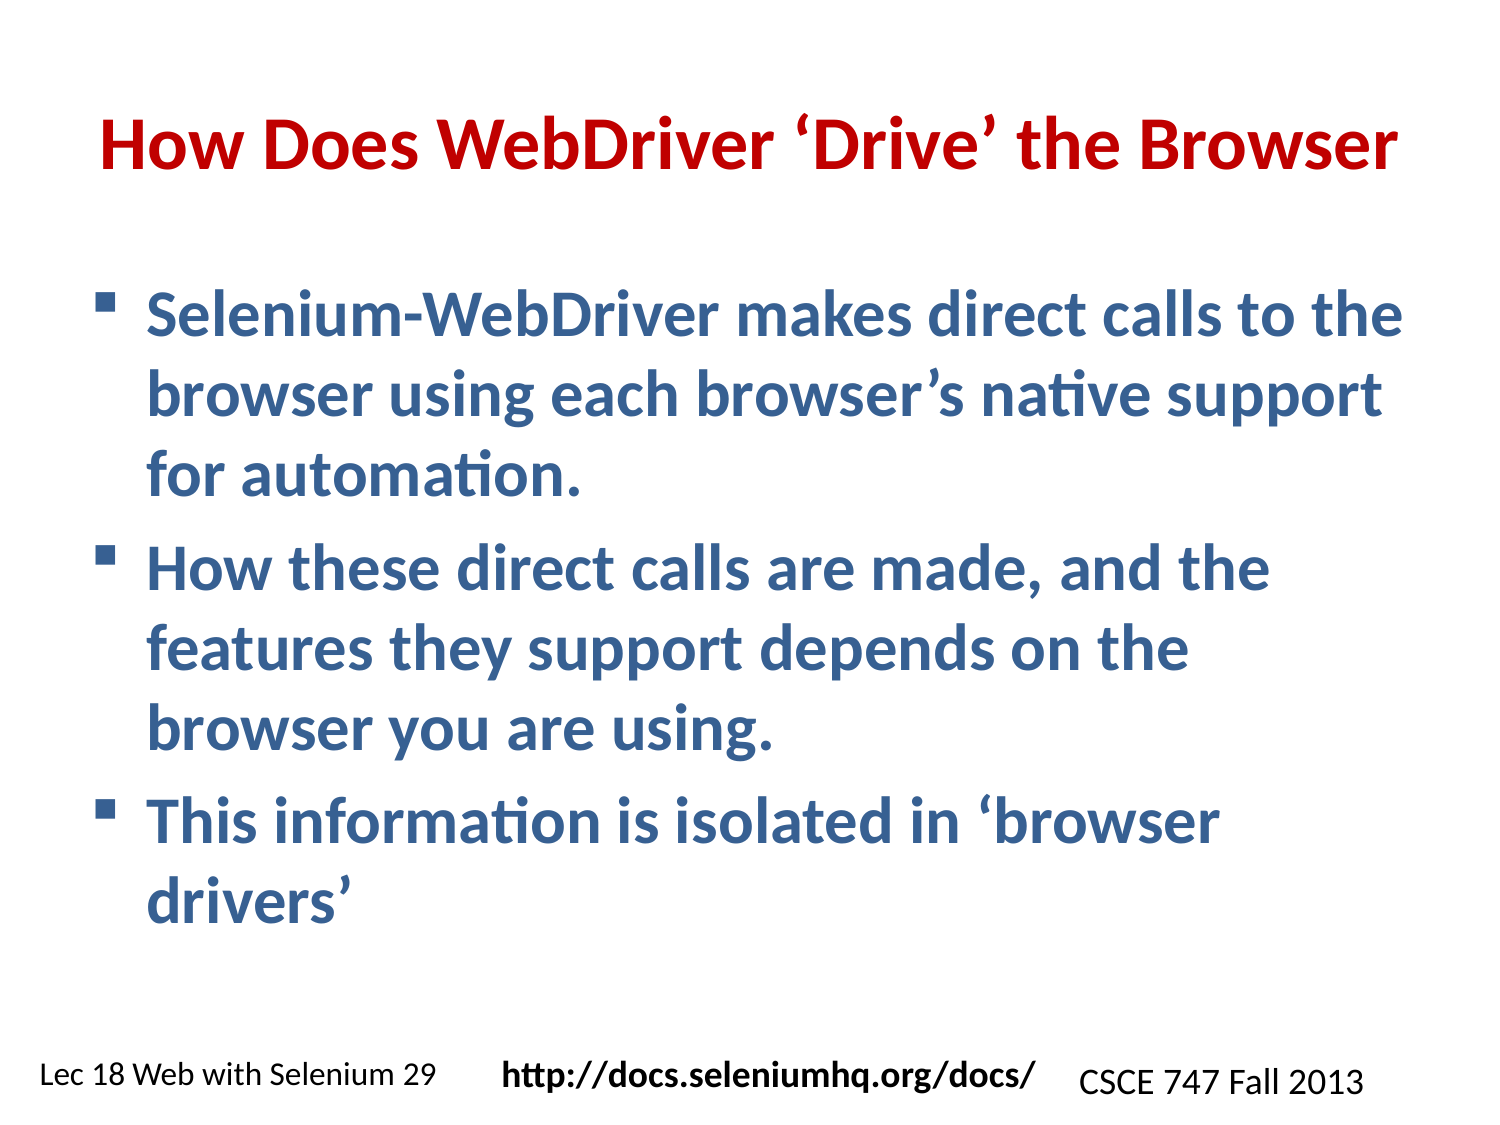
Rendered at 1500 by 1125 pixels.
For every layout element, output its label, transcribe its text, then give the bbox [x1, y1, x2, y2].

footer http://docs.seleniumhq.org/docs/ [462, 1042, 1075, 1103]
list Selenium-WebDriver makes direct calls to the browser using each browser’s native support for automation. How these direct calls are made, and the features they support depends on the browser you are using. This information is isolated in ‘browser drivers’ [75, 262, 1425, 1005]
title How Does WebDriver ‘Drive’ the Browser [75, 45, 1425, 233]
